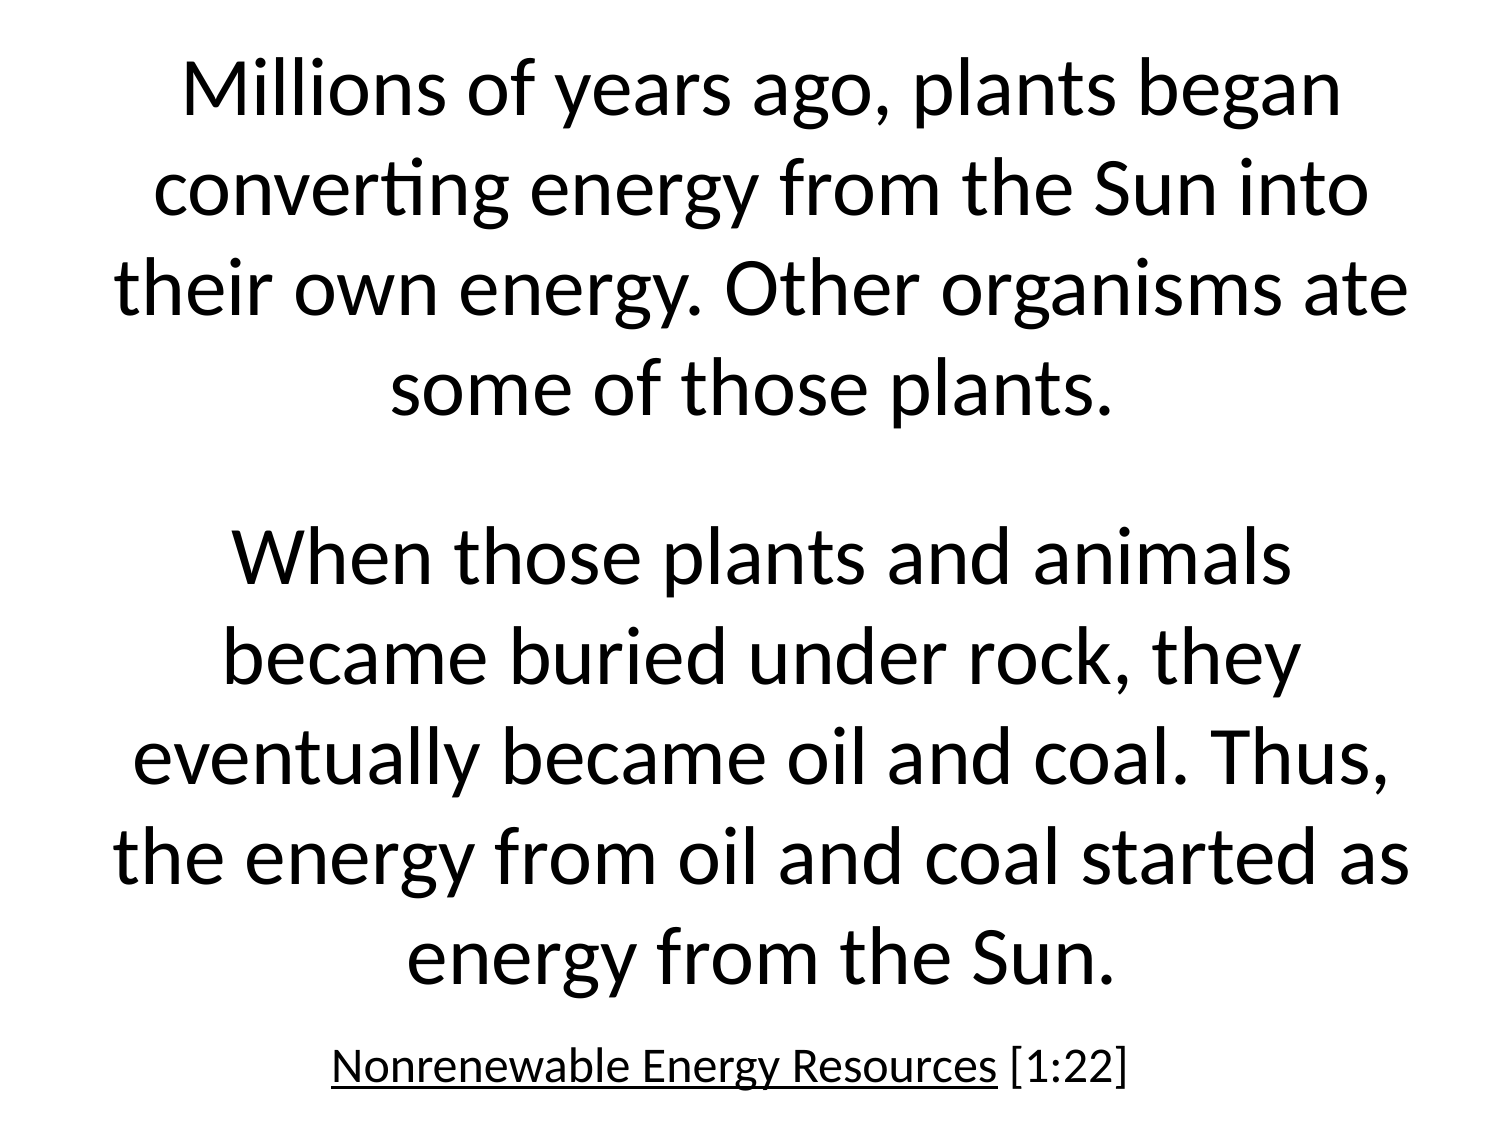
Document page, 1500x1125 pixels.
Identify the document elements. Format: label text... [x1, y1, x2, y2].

text_box Nonrenewable Energy Resources [1:22] [316, 1024, 1144, 1100]
list Millions of years ago, plants began converting energy from the Sun into their own energy. Other organisms ate some of those plants. When those plants and animals became buried under rock, they eventually became oil and coal. Thus, the energy from oil and coal started as energy from the Sun. [75, 24, 1450, 1013]
